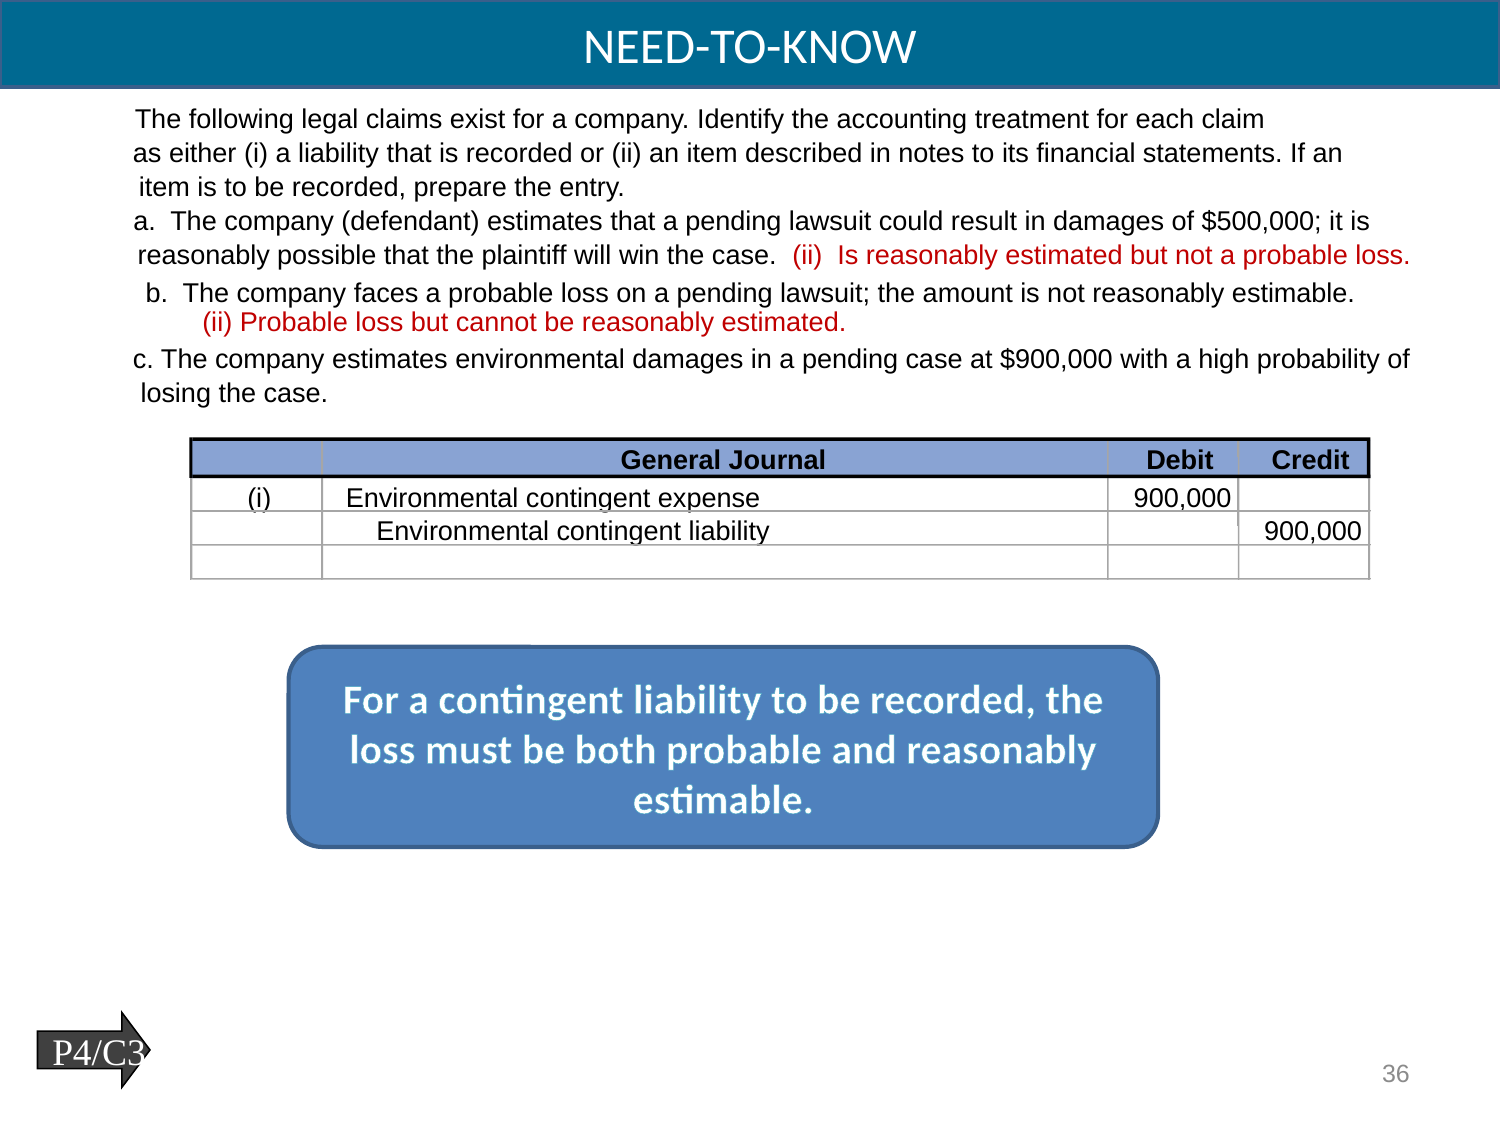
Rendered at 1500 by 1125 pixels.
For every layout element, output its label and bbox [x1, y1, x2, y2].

text_box [189, 437, 1371, 580]
text_box [145, 275, 1355, 338]
slide_number [1074, 1042, 1425, 1103]
text_box [0, 0, 1500, 89]
text_box [132, 341, 1417, 374]
text_box [37, 1012, 151, 1088]
text_box [286, 644, 1161, 850]
text_box [132, 101, 1377, 236]
text_box [137, 237, 777, 270]
text_box [792, 237, 1411, 270]
text_box [140, 375, 329, 408]
